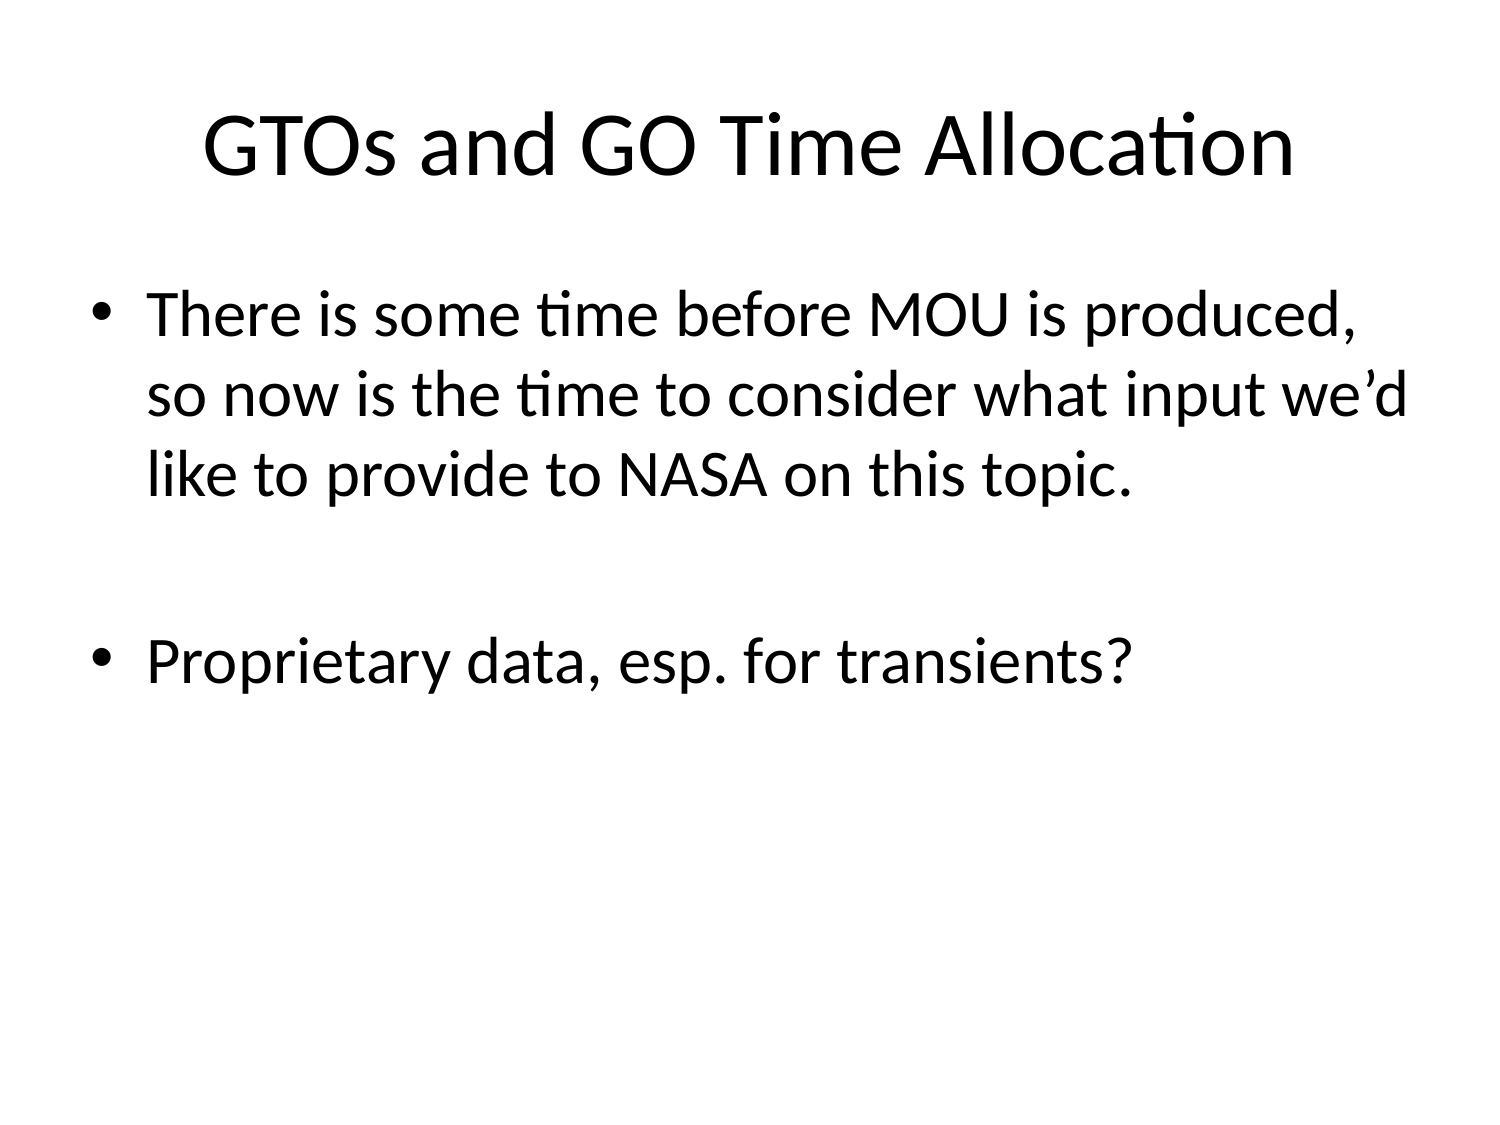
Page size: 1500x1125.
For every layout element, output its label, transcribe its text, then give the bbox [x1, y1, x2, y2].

title GTOs and GO Time Allocation [75, 45, 1425, 233]
list There is some time before MOU is produced, so now is the time to consider what input we’d like to provide to NASA on this topic. Proprietary data, esp. for transients? [75, 262, 1425, 1005]
